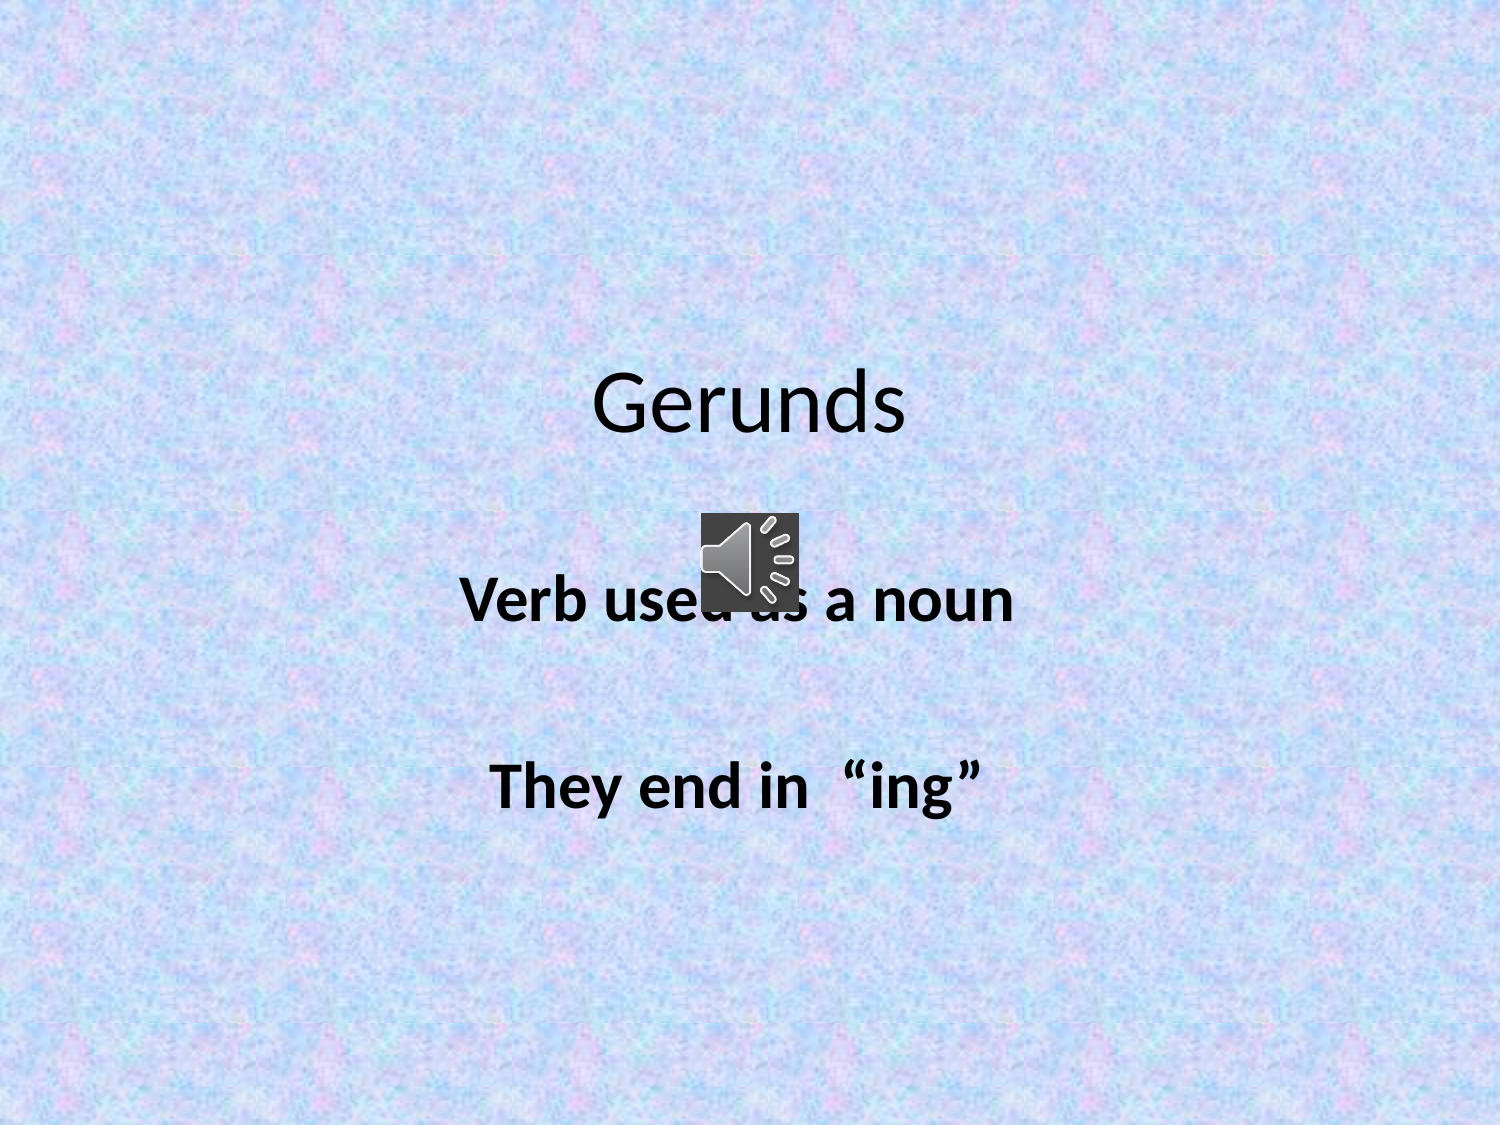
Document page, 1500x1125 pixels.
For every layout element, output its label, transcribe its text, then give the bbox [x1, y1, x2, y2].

subtitle Verb used as a noun They end in “ing” [212, 547, 1263, 836]
picture [0, 0, 1500, 1125]
title Gerunds [112, 275, 1388, 517]
